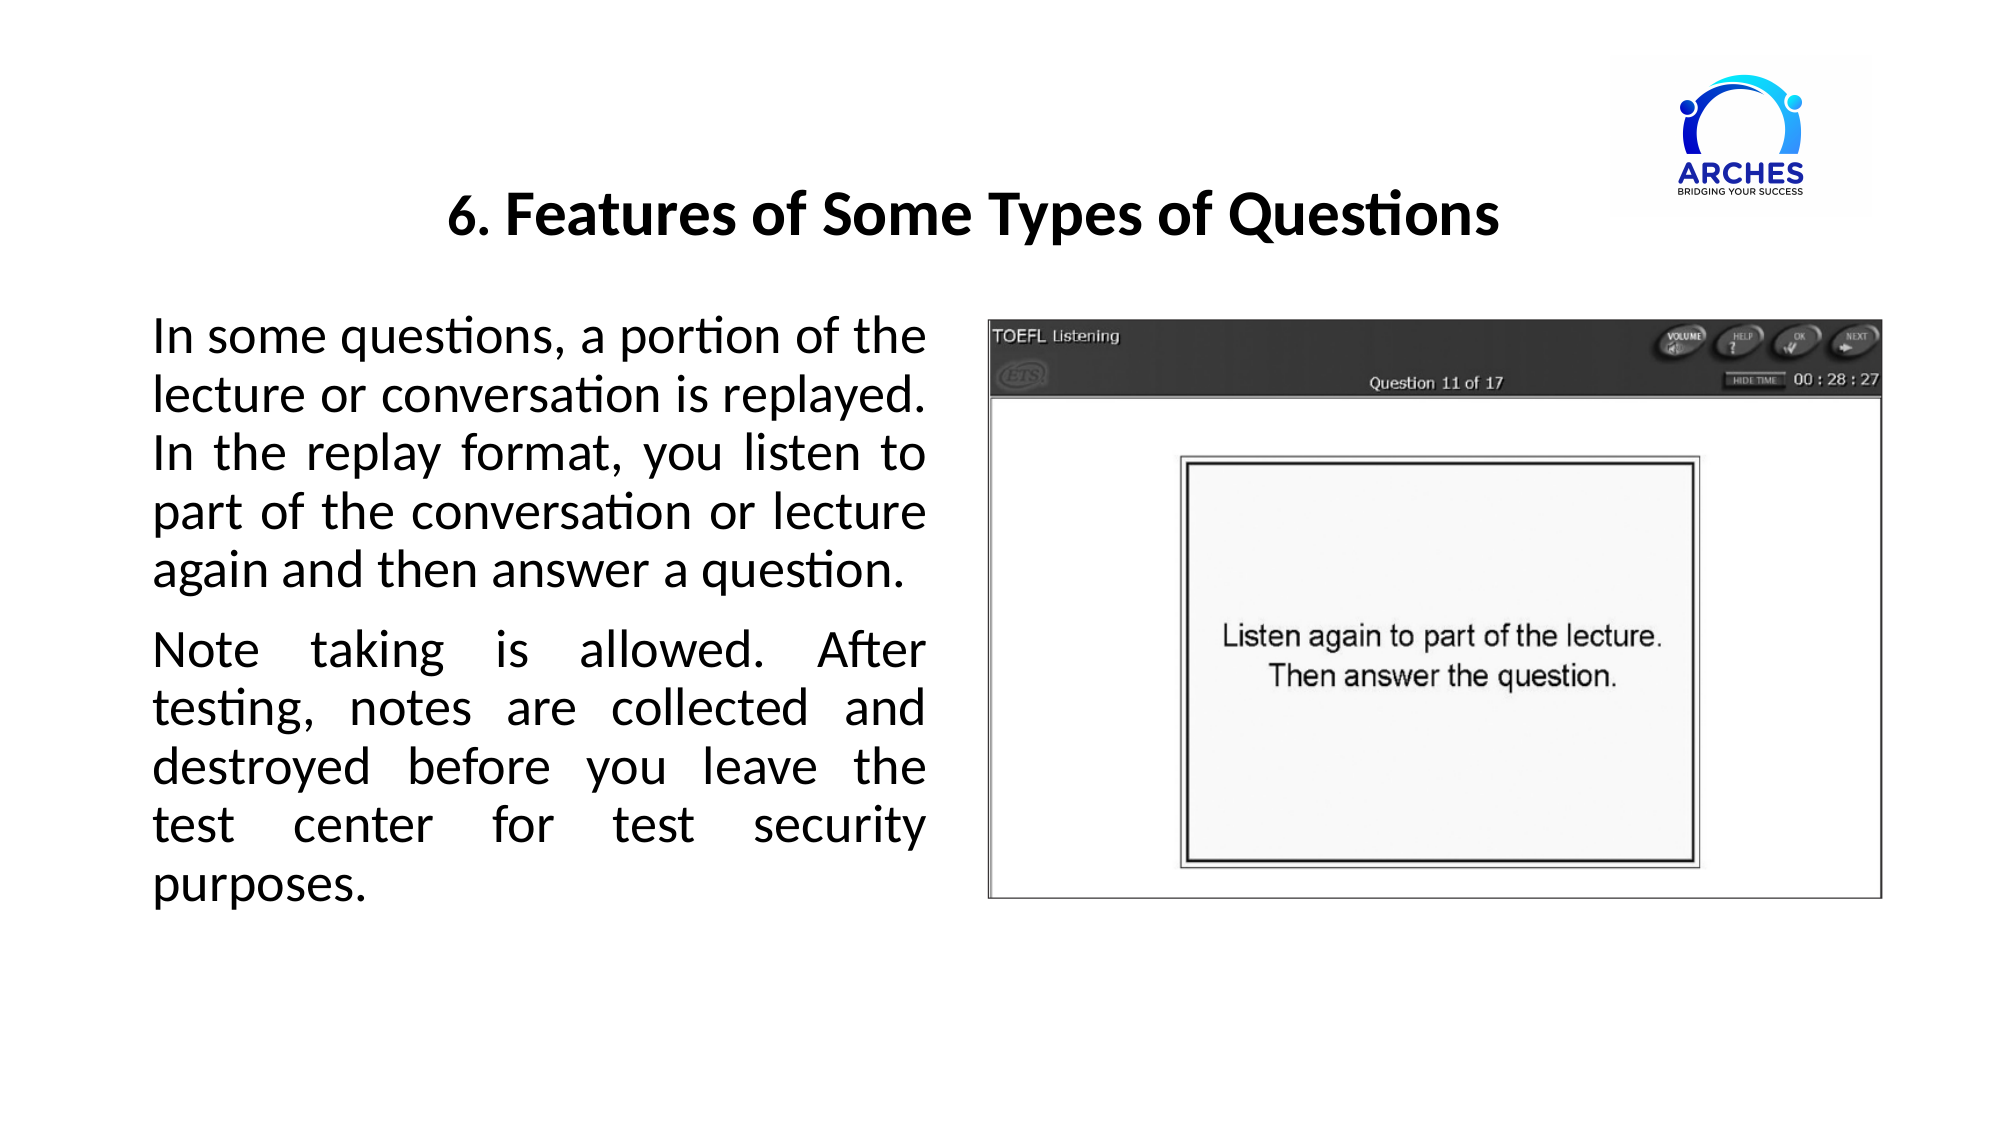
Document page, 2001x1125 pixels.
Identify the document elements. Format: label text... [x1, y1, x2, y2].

picture [1610, 55, 1872, 217]
title 6. Features of Some Types of Questions [250, 108, 1698, 326]
picture [974, 295, 1900, 915]
list In some questions, a portion of the lecture or conversation is replayed. In the replay format, you listen to part of the conversation or lecture again and then answer a question. Note taking is allowed. After testing, notes are collected and destroyed before you leave the test center for test security purposes. [137, 299, 944, 975]
